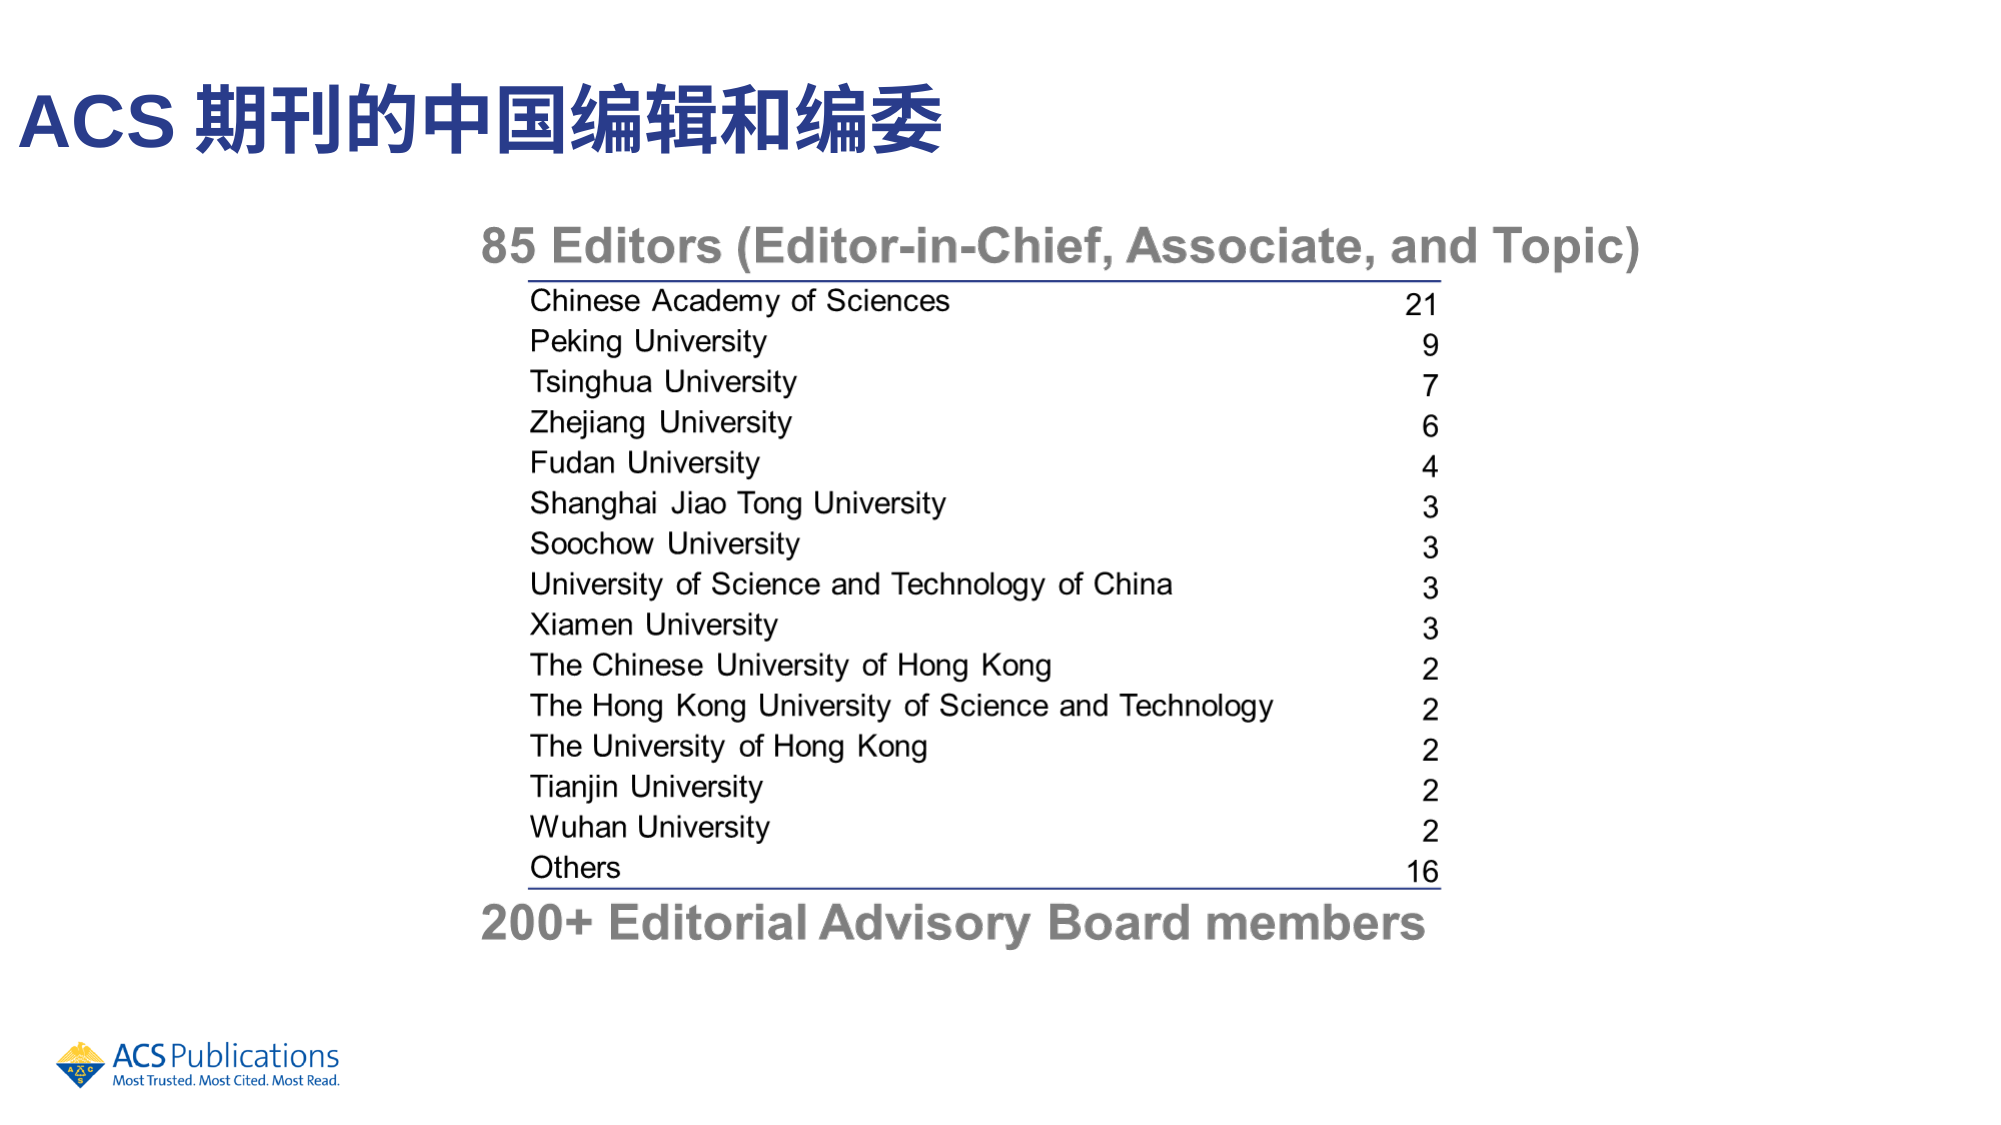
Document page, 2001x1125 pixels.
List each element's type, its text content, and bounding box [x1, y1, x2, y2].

text_box ACS期刊的中国编辑和编委 [2, 74, 1288, 230]
picture [24, 1005, 375, 1121]
picture [449, 199, 1704, 1004]
